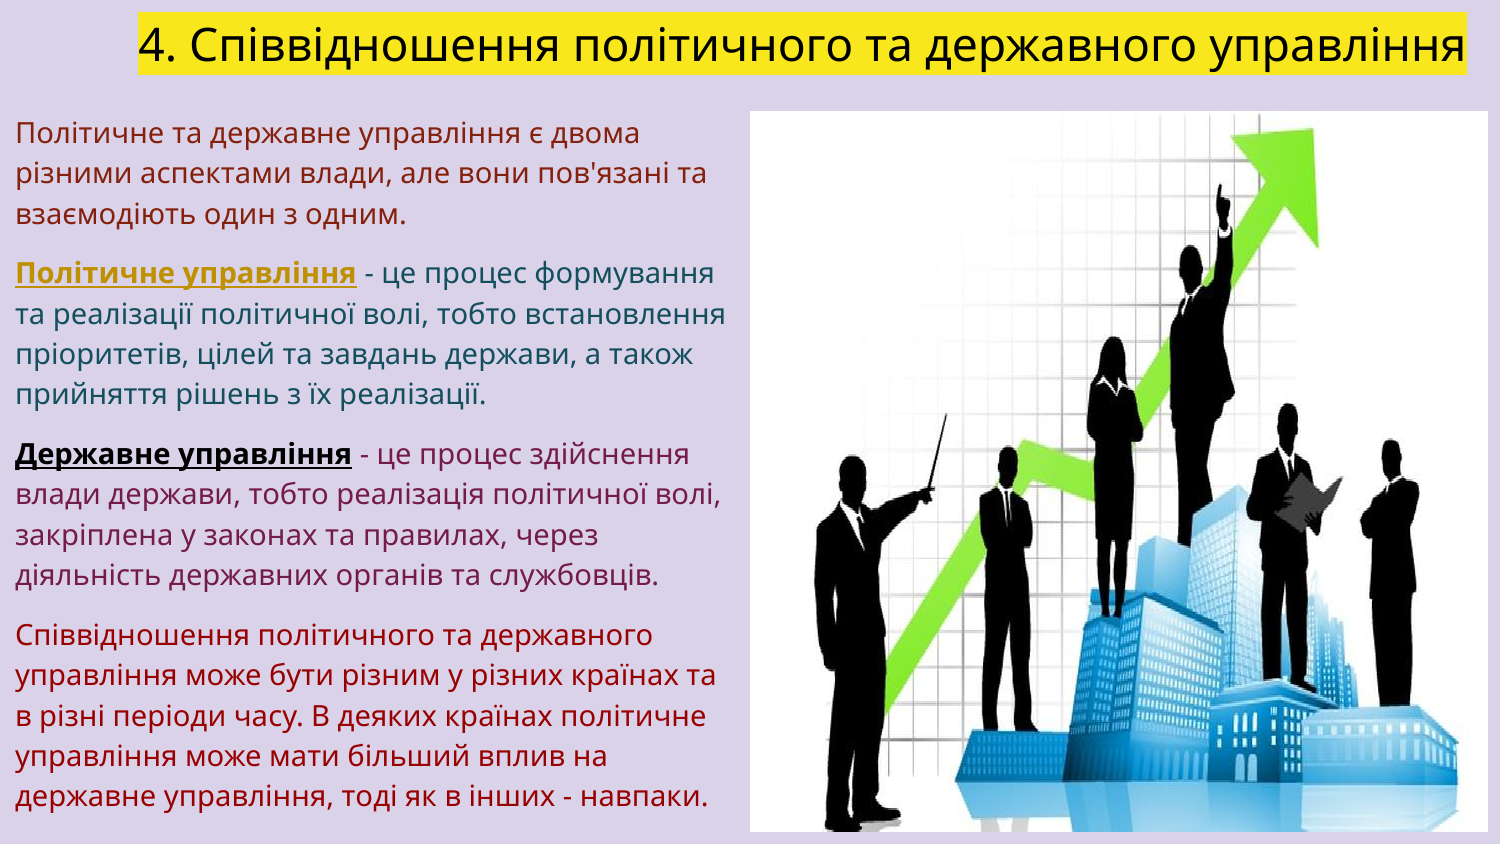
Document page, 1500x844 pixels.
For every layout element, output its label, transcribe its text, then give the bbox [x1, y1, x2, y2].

list Політичне та державне управління є двома різними аспектами влади, але вони пов'язані та взаємодіють один з одним. Політичне управління - це процес формування та реалізації політичної волі, тобто встановлення пріоритетів, цілей та завдань держави, а також прийняття рішень з їх реалізації. Державне управління - це процес здійснення влади держави, тобто реалізація політичної волі, закріплена у законах та правилах, через діяльність державних органів та службовців. Співвідношення політичного та державного управління може бути різним у різних країнах та в різні періоди часу. В деяких країнах політичне управління може мати більший вплив на державне управління, тоді як в інших - навпаки. [0, 93, 750, 844]
picture [749, 111, 1489, 832]
title 4. Співвідношення політичного та державного управління [0, 0, 1500, 94]
